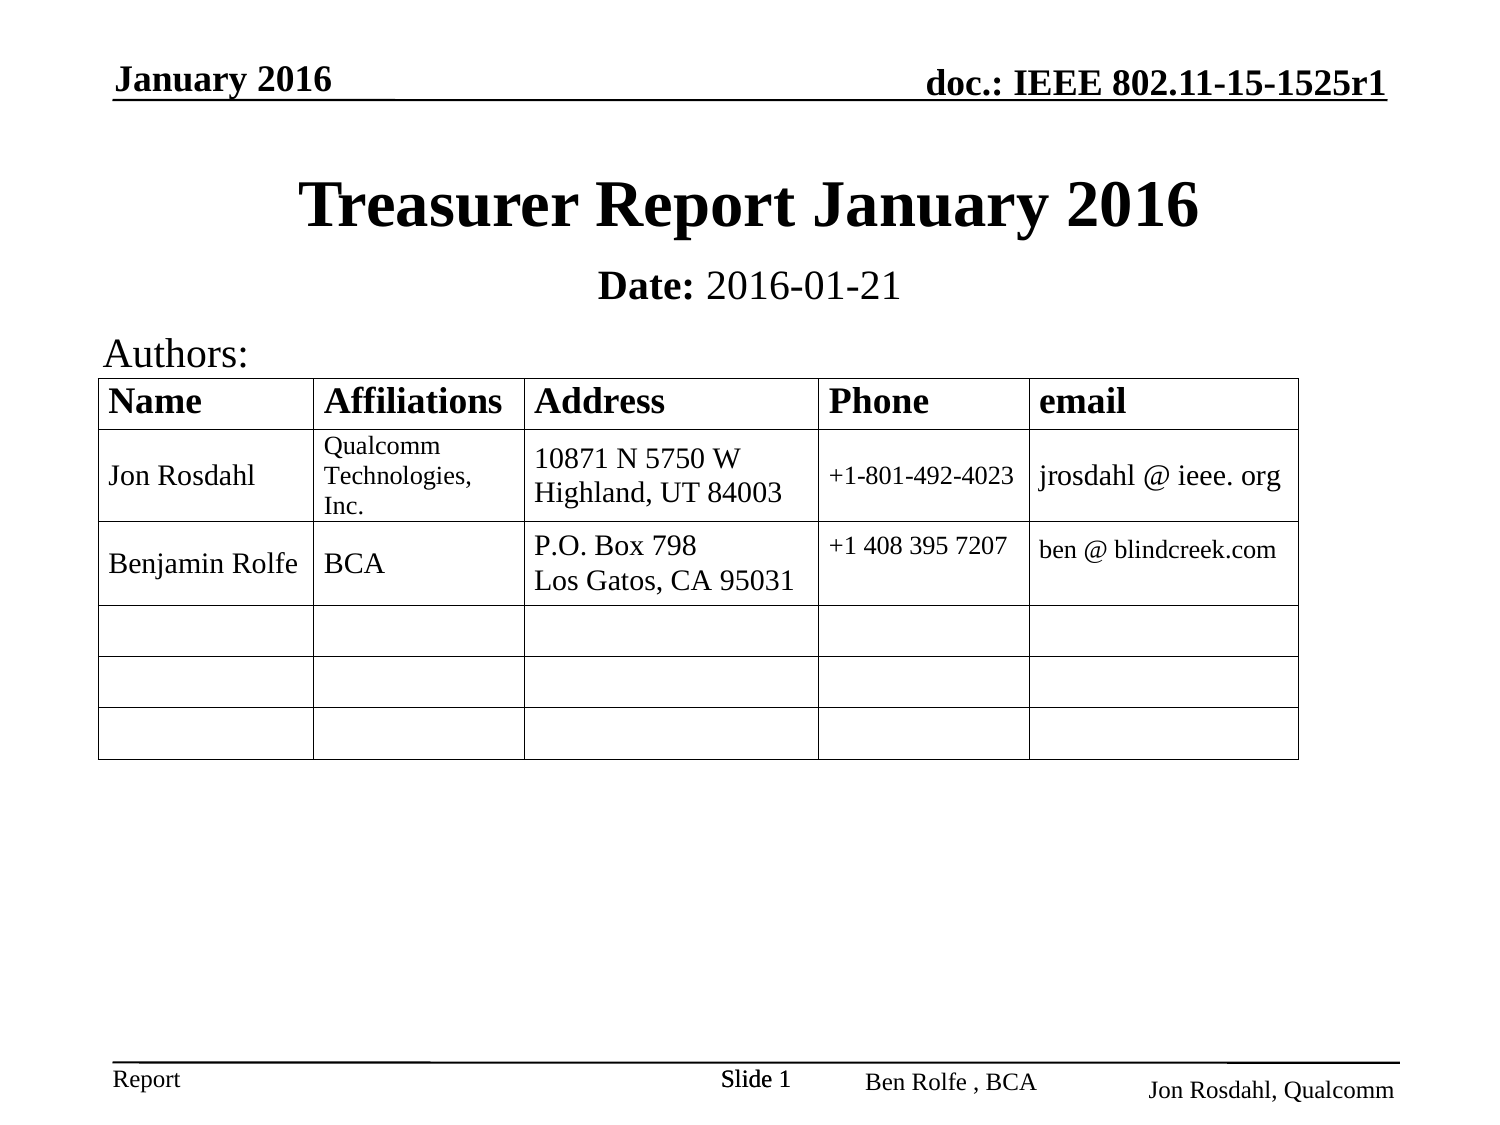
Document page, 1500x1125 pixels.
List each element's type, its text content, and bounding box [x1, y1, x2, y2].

list Date: 2016-01-21 [112, 249, 1388, 316]
text_box Slide 1 [712, 1062, 800, 1122]
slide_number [114, 54, 423, 100]
title Treasurer Report January 2016 [112, 112, 1388, 249]
text_box Authors: [87, 318, 325, 376]
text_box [84, 377, 1301, 832]
footer Jon Rosdahl, Qualcomm [1062, 1072, 1402, 1111]
